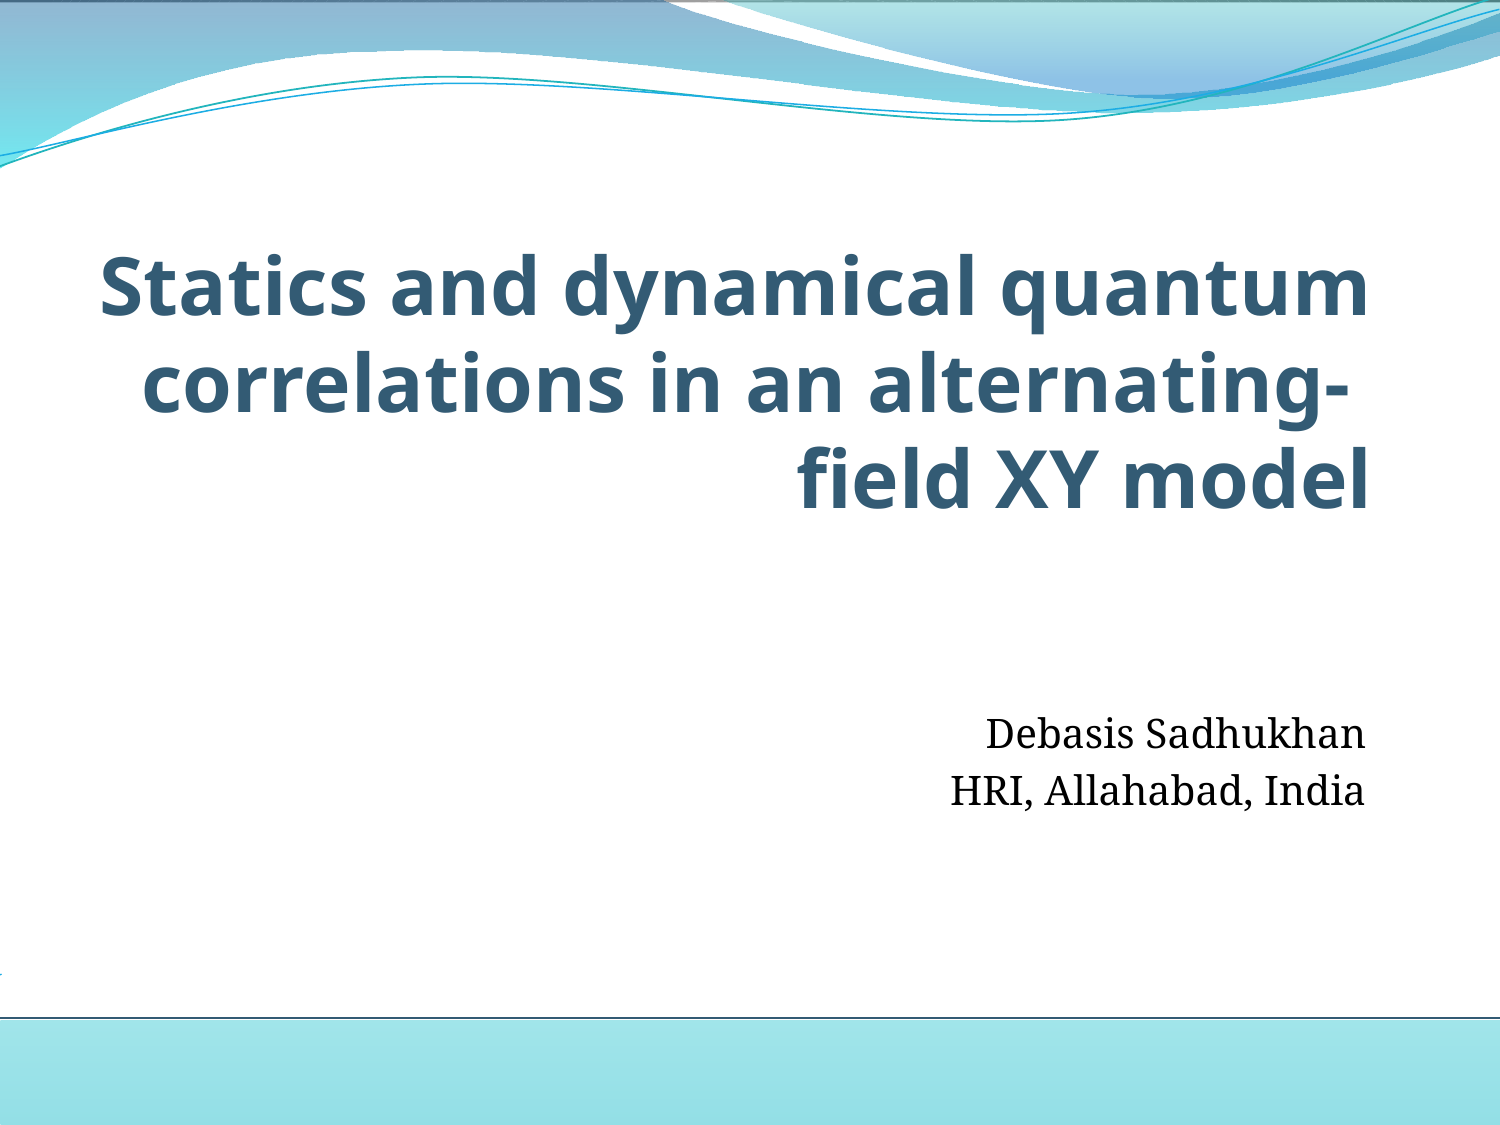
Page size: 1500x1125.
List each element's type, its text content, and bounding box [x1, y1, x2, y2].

title Statics and dynamical quantum correlations in an alternating- field XY model [87, 224, 1376, 525]
subtitle Debasis Sadhukhan HRI, Allahabad, India [87, 529, 1376, 962]
